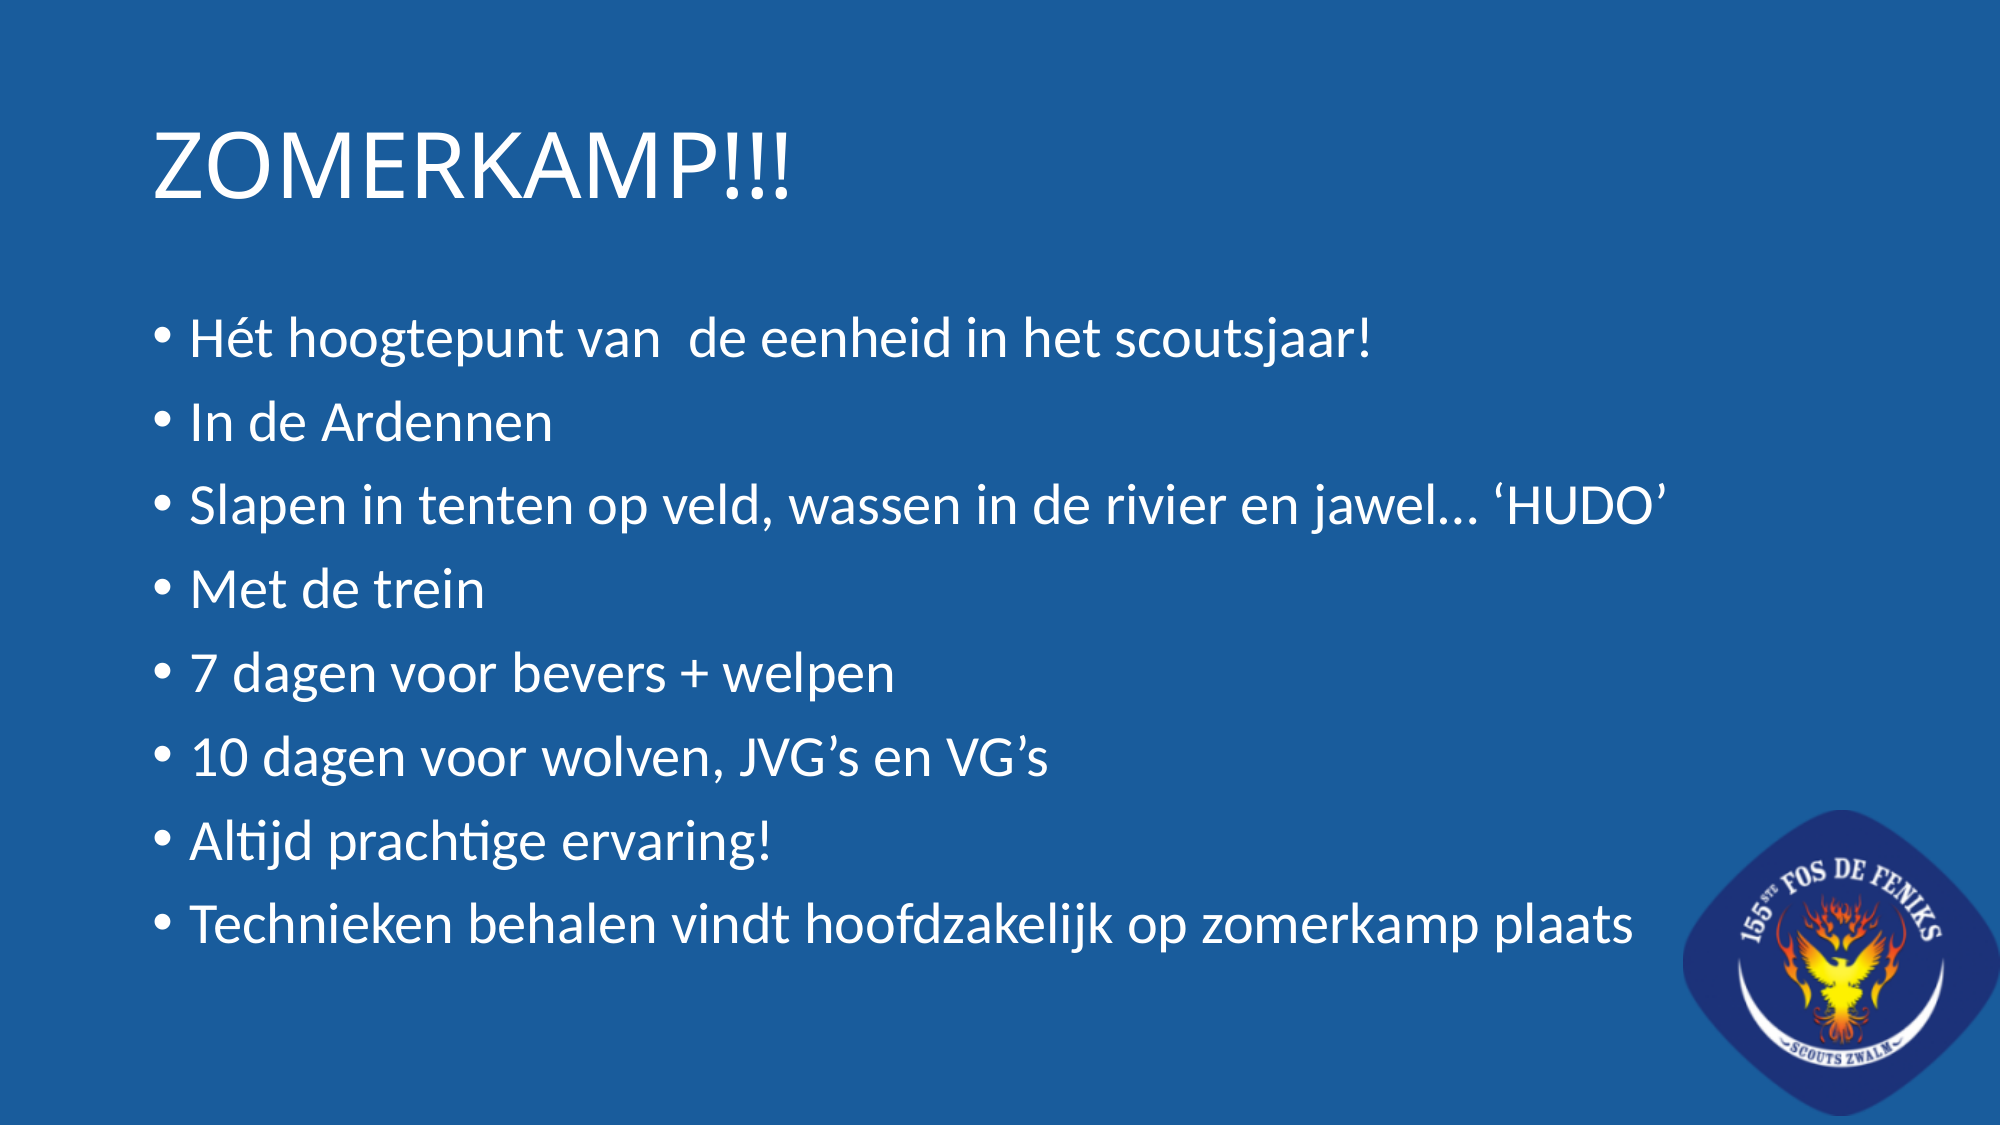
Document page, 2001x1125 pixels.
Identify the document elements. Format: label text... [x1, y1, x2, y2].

title ZOMERKAMP!!! [137, 59, 1863, 278]
list Hét hoogtepunt van de eenheid in het scoutsjaar! In de Ardennen Slapen in tenten op veld, wassen in de rivier en jawel… ‘HUDO’ Met de trein 7 dagen voor bevers + welpen 10 dagen voor wolven, JVG’s en VG’s Altijd prachtige ervaring! Technieken behalen vindt hoofdzakelijk op zomerkamp plaats [137, 299, 1863, 1014]
picture [1682, 810, 2000, 1116]
